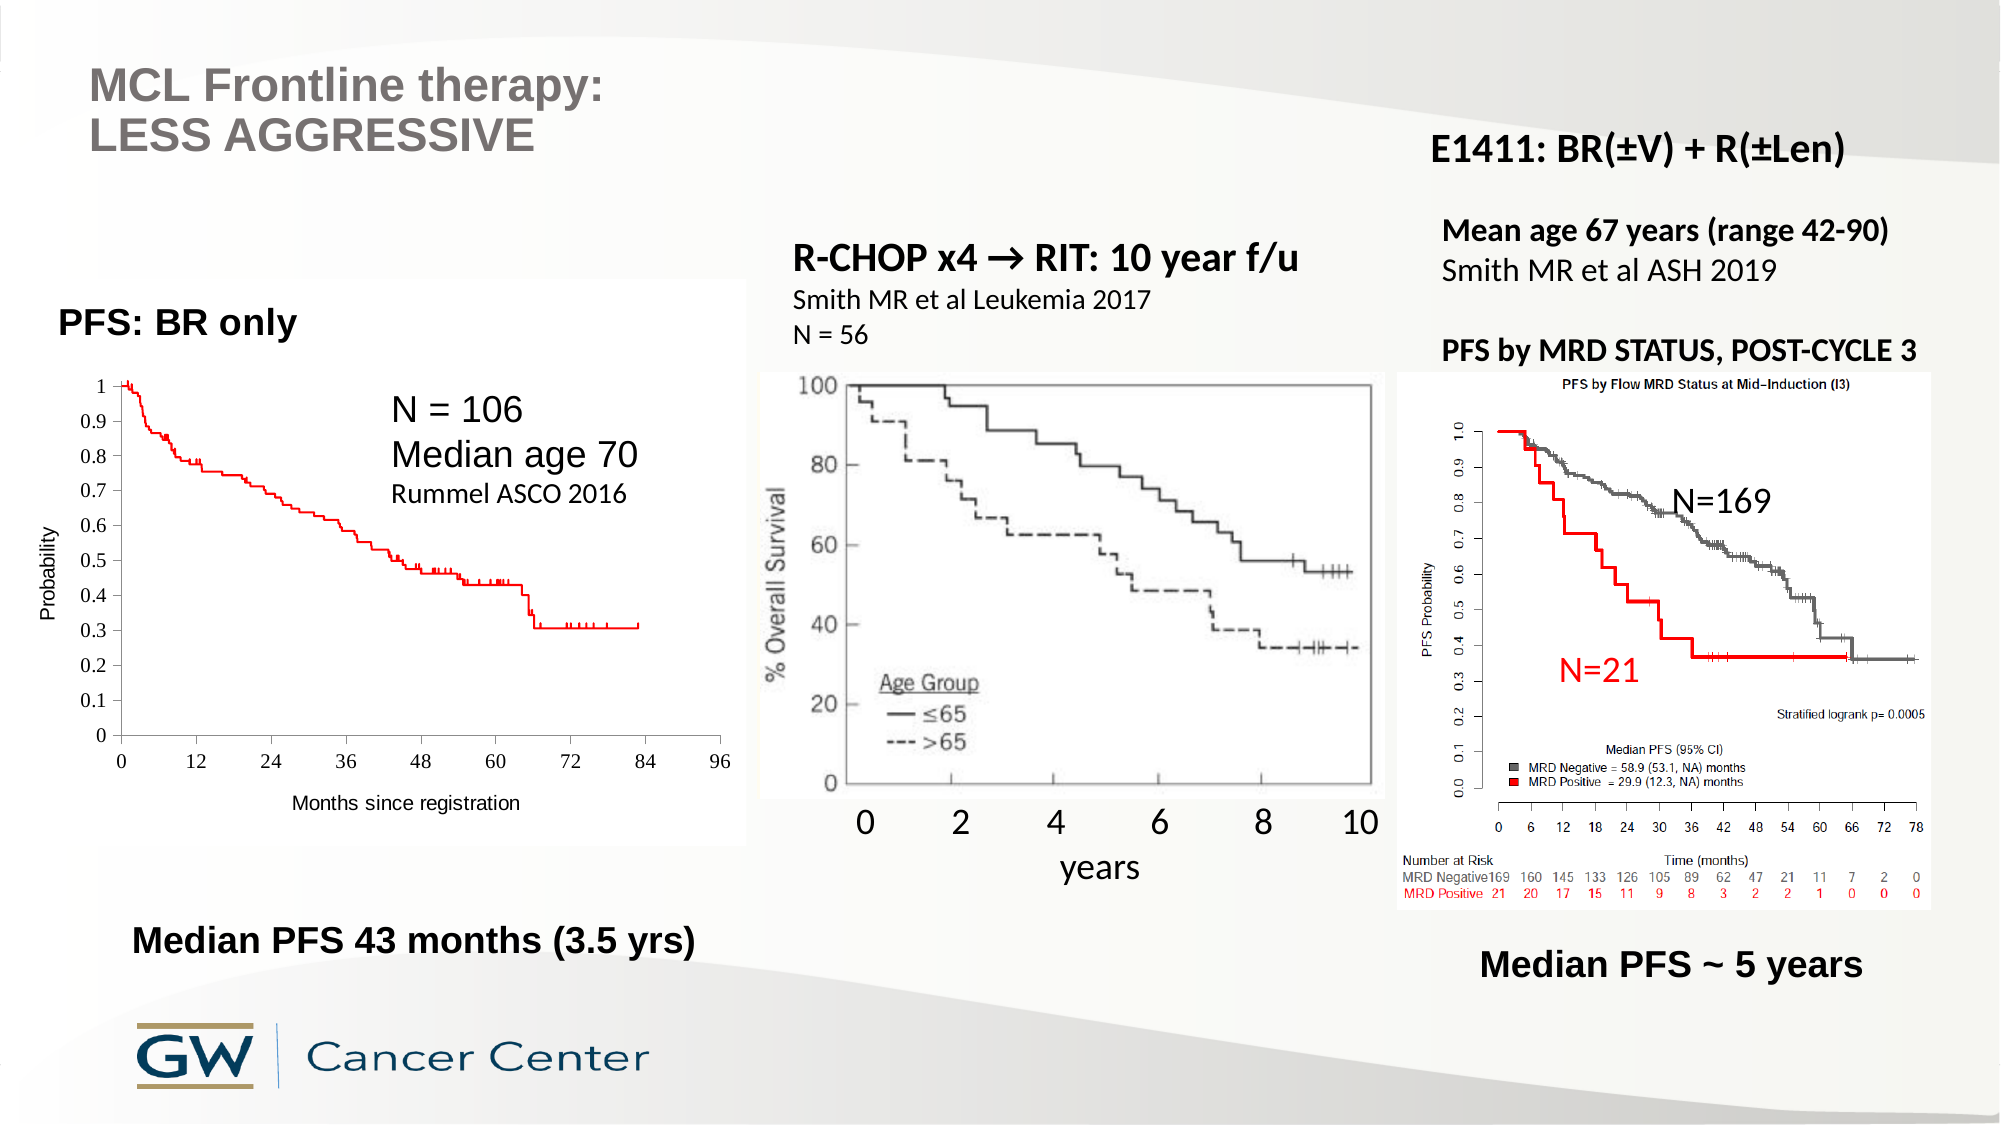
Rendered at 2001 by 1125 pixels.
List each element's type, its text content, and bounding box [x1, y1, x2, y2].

title MCL Frontline therapy: LESS AGGRESSIVE [73, 52, 1874, 170]
text_box 0 2 4 6 8 10 years [841, 789, 1395, 895]
text_box Mean age 67 years (range 42-90) Smith MR et al ASH 2019 PFS by MRD STATUS, POST-CYCLE 3 [1427, 200, 1933, 375]
text_box R-CHOP x4 → RIT: 10 year f/u Smith MR et al Leukemia 2017 N = 56 [778, 222, 1316, 358]
chart [2, 279, 747, 846]
text_box Median PFS 43 months (3.5 yrs) [117, 909, 712, 969]
text_box E1411: BR(±V) + R(±Len) [1415, 112, 1862, 178]
picture [0, 0, 2001, 1125]
text_box Median PFS ~ 5 years [1414, 940, 1930, 993]
